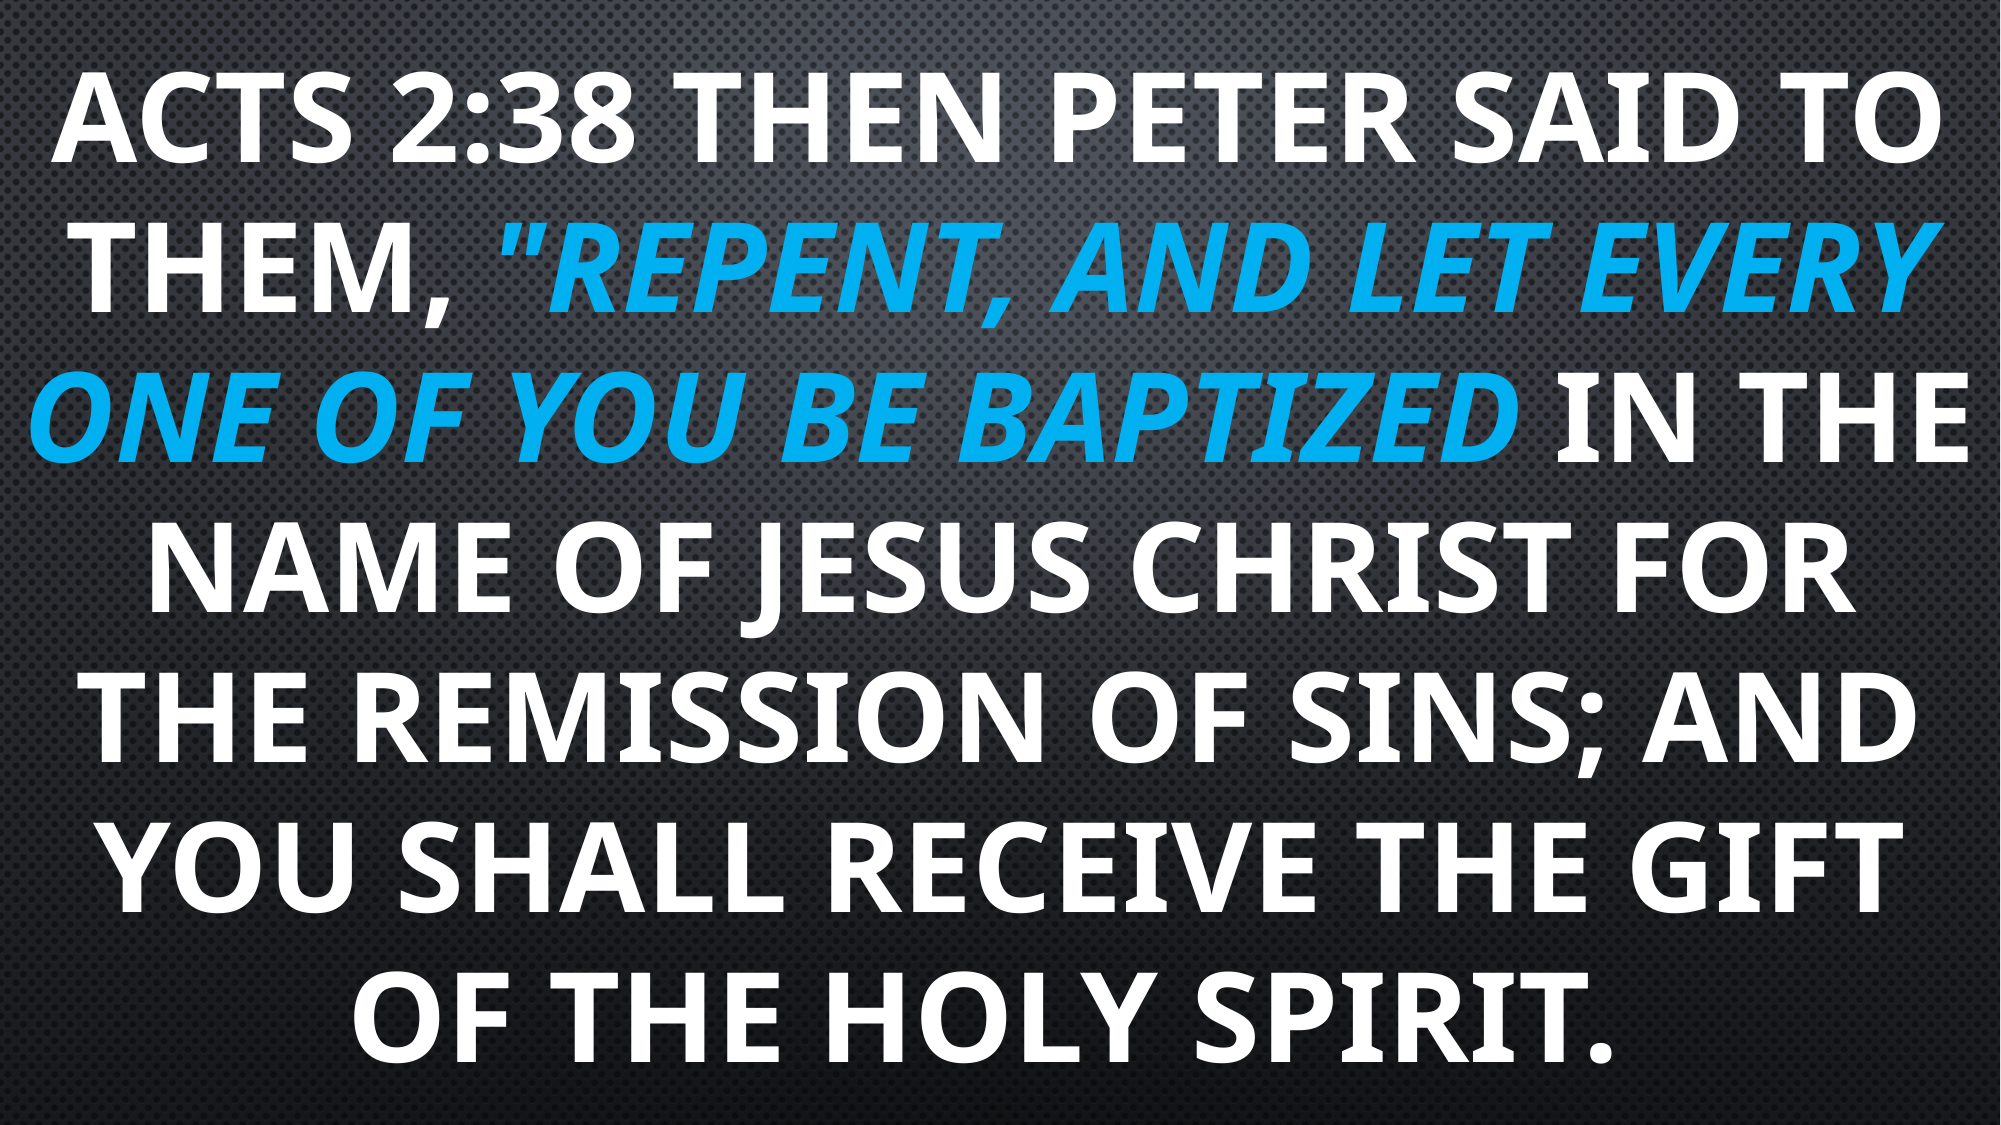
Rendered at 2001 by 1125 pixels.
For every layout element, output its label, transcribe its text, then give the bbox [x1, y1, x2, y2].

title ACTS 2:38 Then Peter said to them, "Repent, and let every one of you be baptized in the name of Jesus Christ for the remission of sins; and you shall receive the gift of the Holy Spirit. [0, 0, 2000, 1125]
